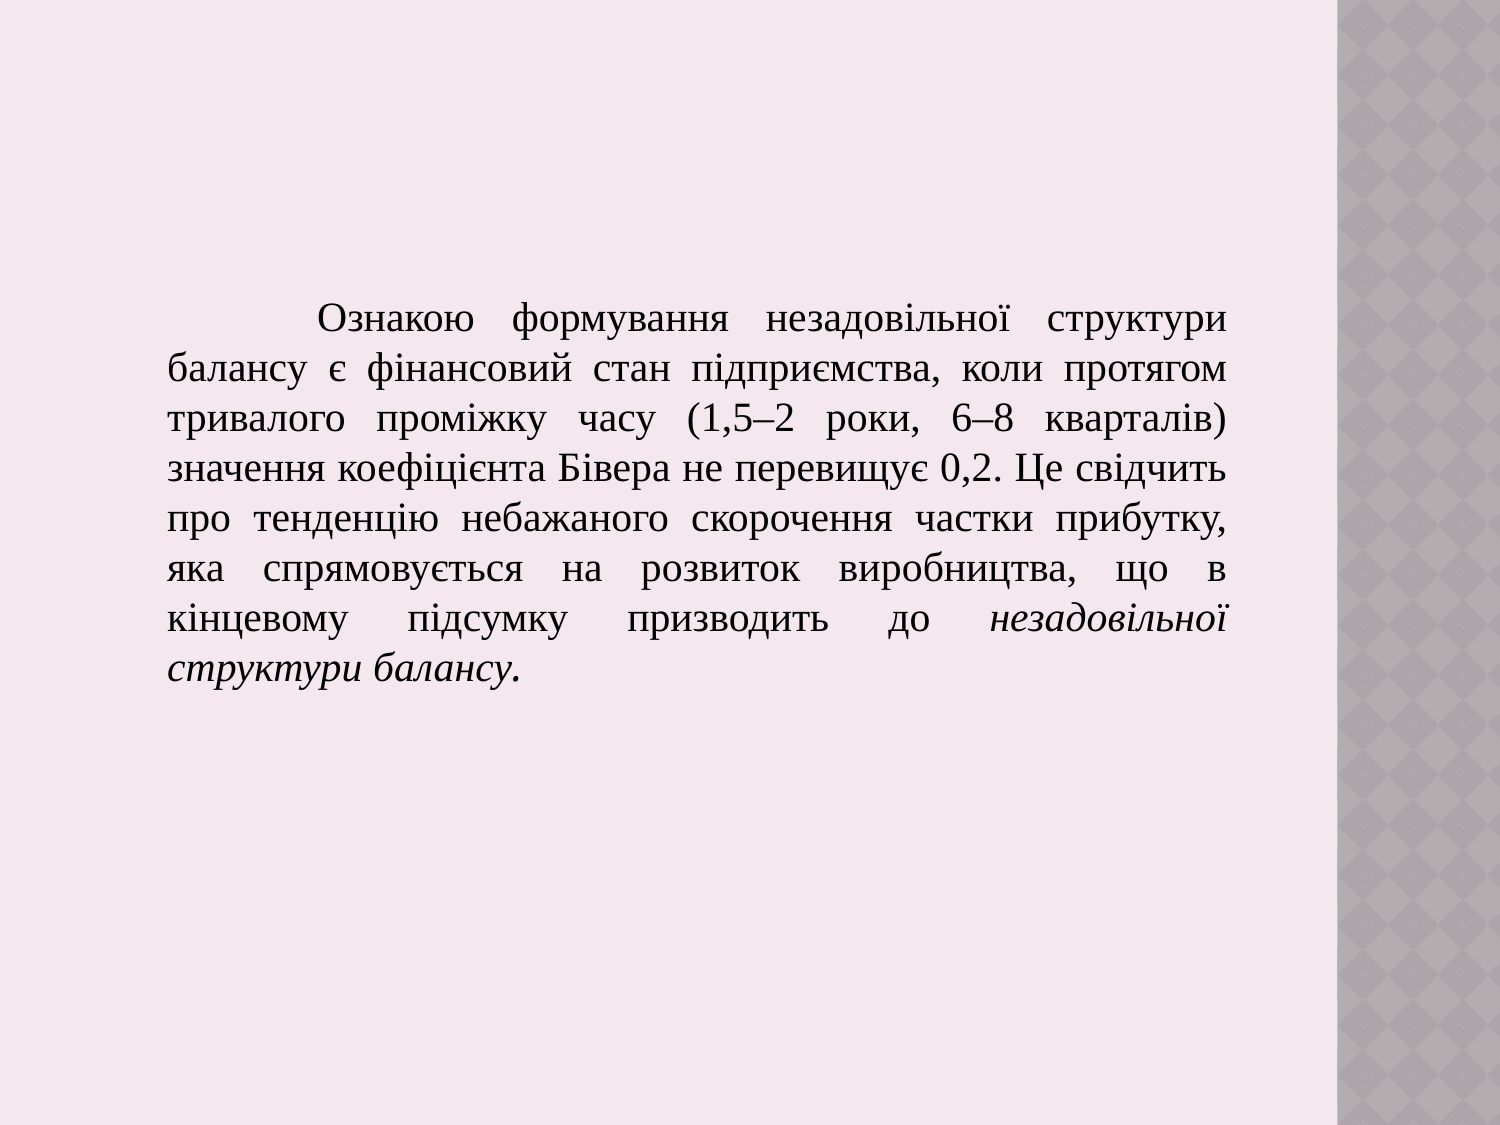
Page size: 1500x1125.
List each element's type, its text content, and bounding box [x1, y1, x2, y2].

text_box Ознакою формування незадовільної структури балансу є фінансовий стан підприємства, коли протягом тривалого проміжку часу (1,5–2 роки, 6–8 кварталів) значення коефіцієнта Бівера не перевищує 0,2. Це свідчить про тенденцію небажаного скорочення частки прибутку, яка спрямовується на розвиток виробництва, що в кінцевому підсумку призводить до незадовільної структури балансу. [152, 282, 1243, 698]
